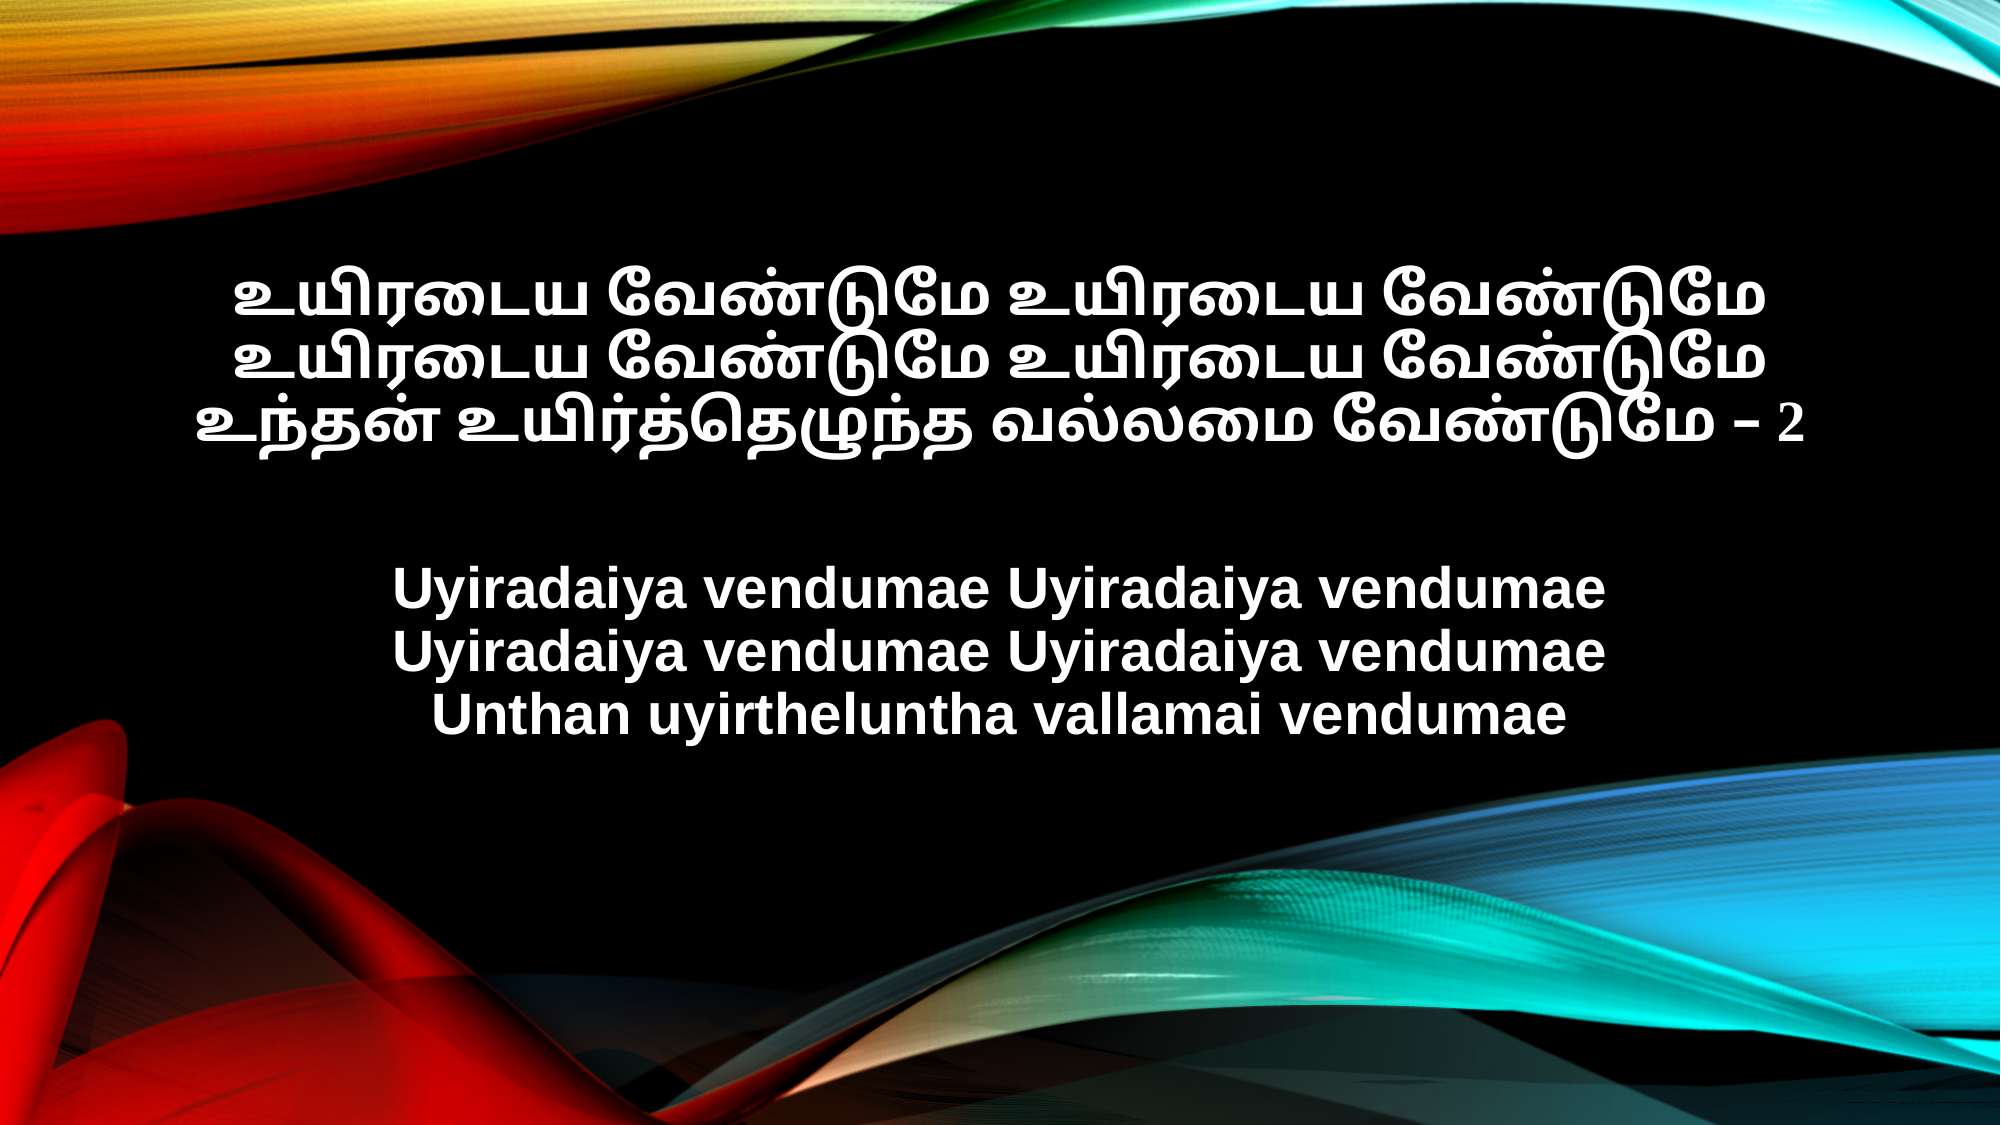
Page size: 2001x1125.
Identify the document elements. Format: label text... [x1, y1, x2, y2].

subtitle உயிரடைய வேண்டுமே உயிரடைய வேண்டுமே உயிரடைய வேண்டுமே உயிரடைய வேண்டுமே உந்தன் உயிர்த்தெழுந்த வல்லமை வேண்டுமே – 2 Uyiradaiya vendumae Uyiradaiya vendumae Uyiradaiya vendumae Uyiradaiya vendumae Unthan uyirtheluntha vallamai vendumae [0, 0, 2000, 1125]
